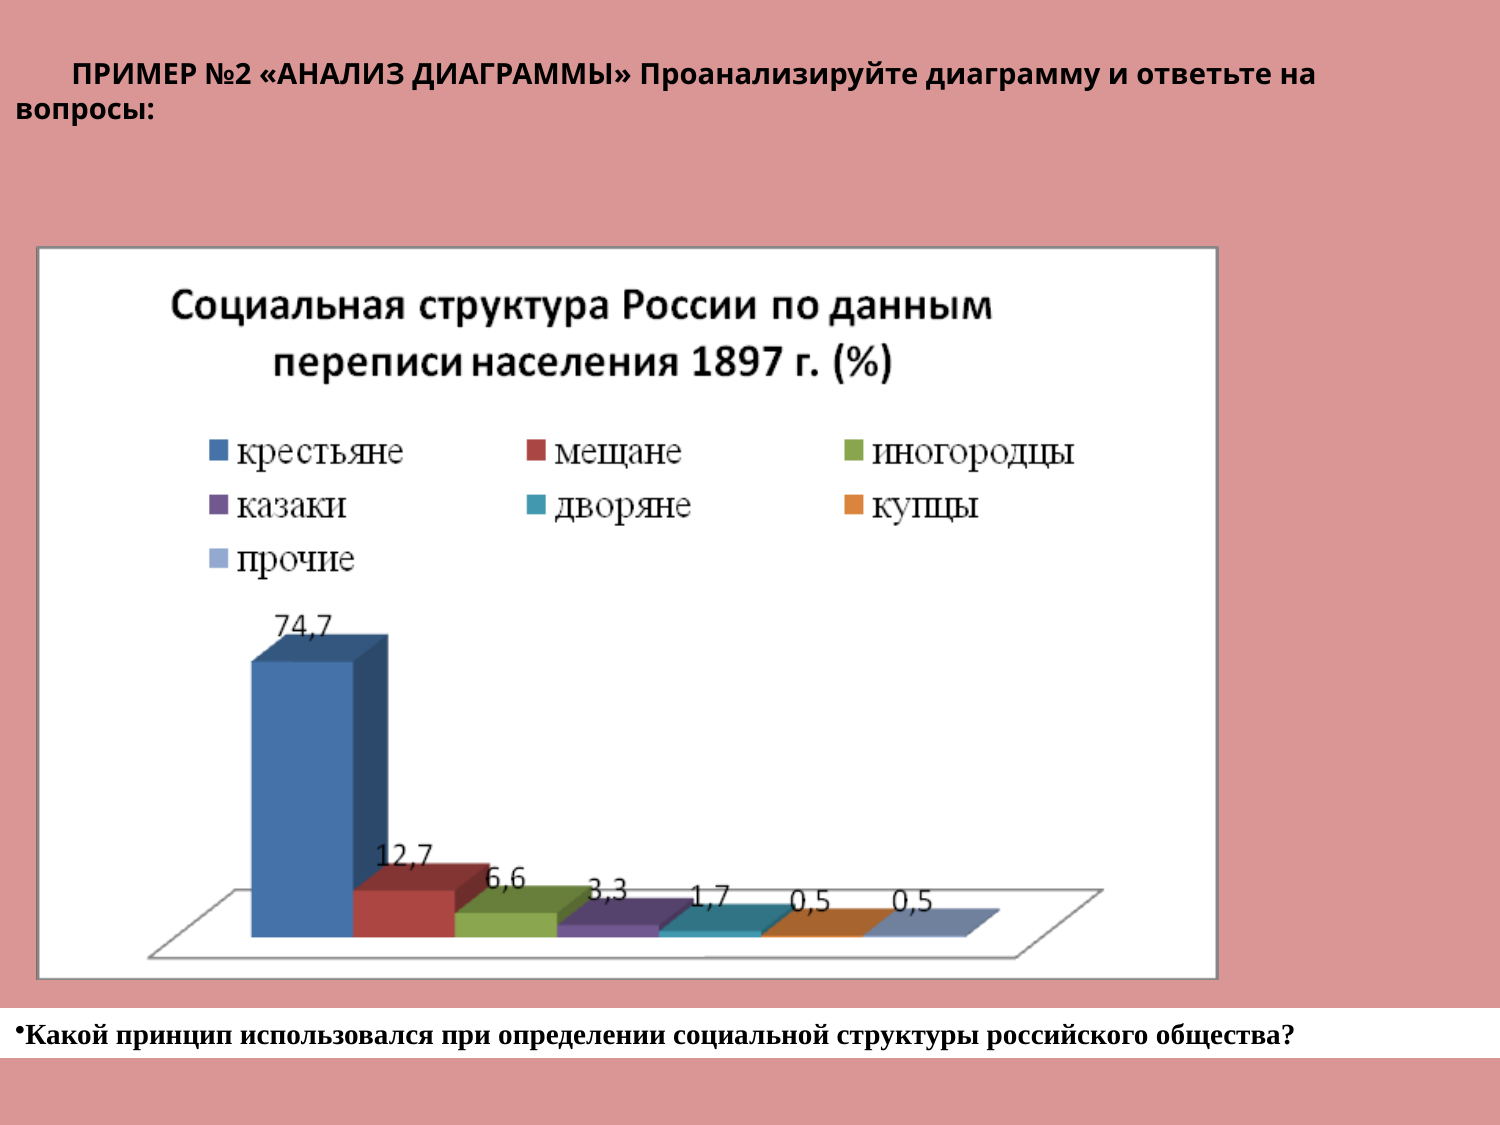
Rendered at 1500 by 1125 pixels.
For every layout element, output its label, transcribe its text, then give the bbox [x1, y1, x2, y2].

text_box ПРИМЕР №2 «АНАЛИЗ ДИАГРАММЫ» Проанализируйте диаграмму и ответьте на вопросы: [0, 47, 1407, 178]
text_box Какой принцип использовался при определении социальной структуры российского общества? [0, 1008, 1500, 1058]
picture [34, 245, 1219, 980]
